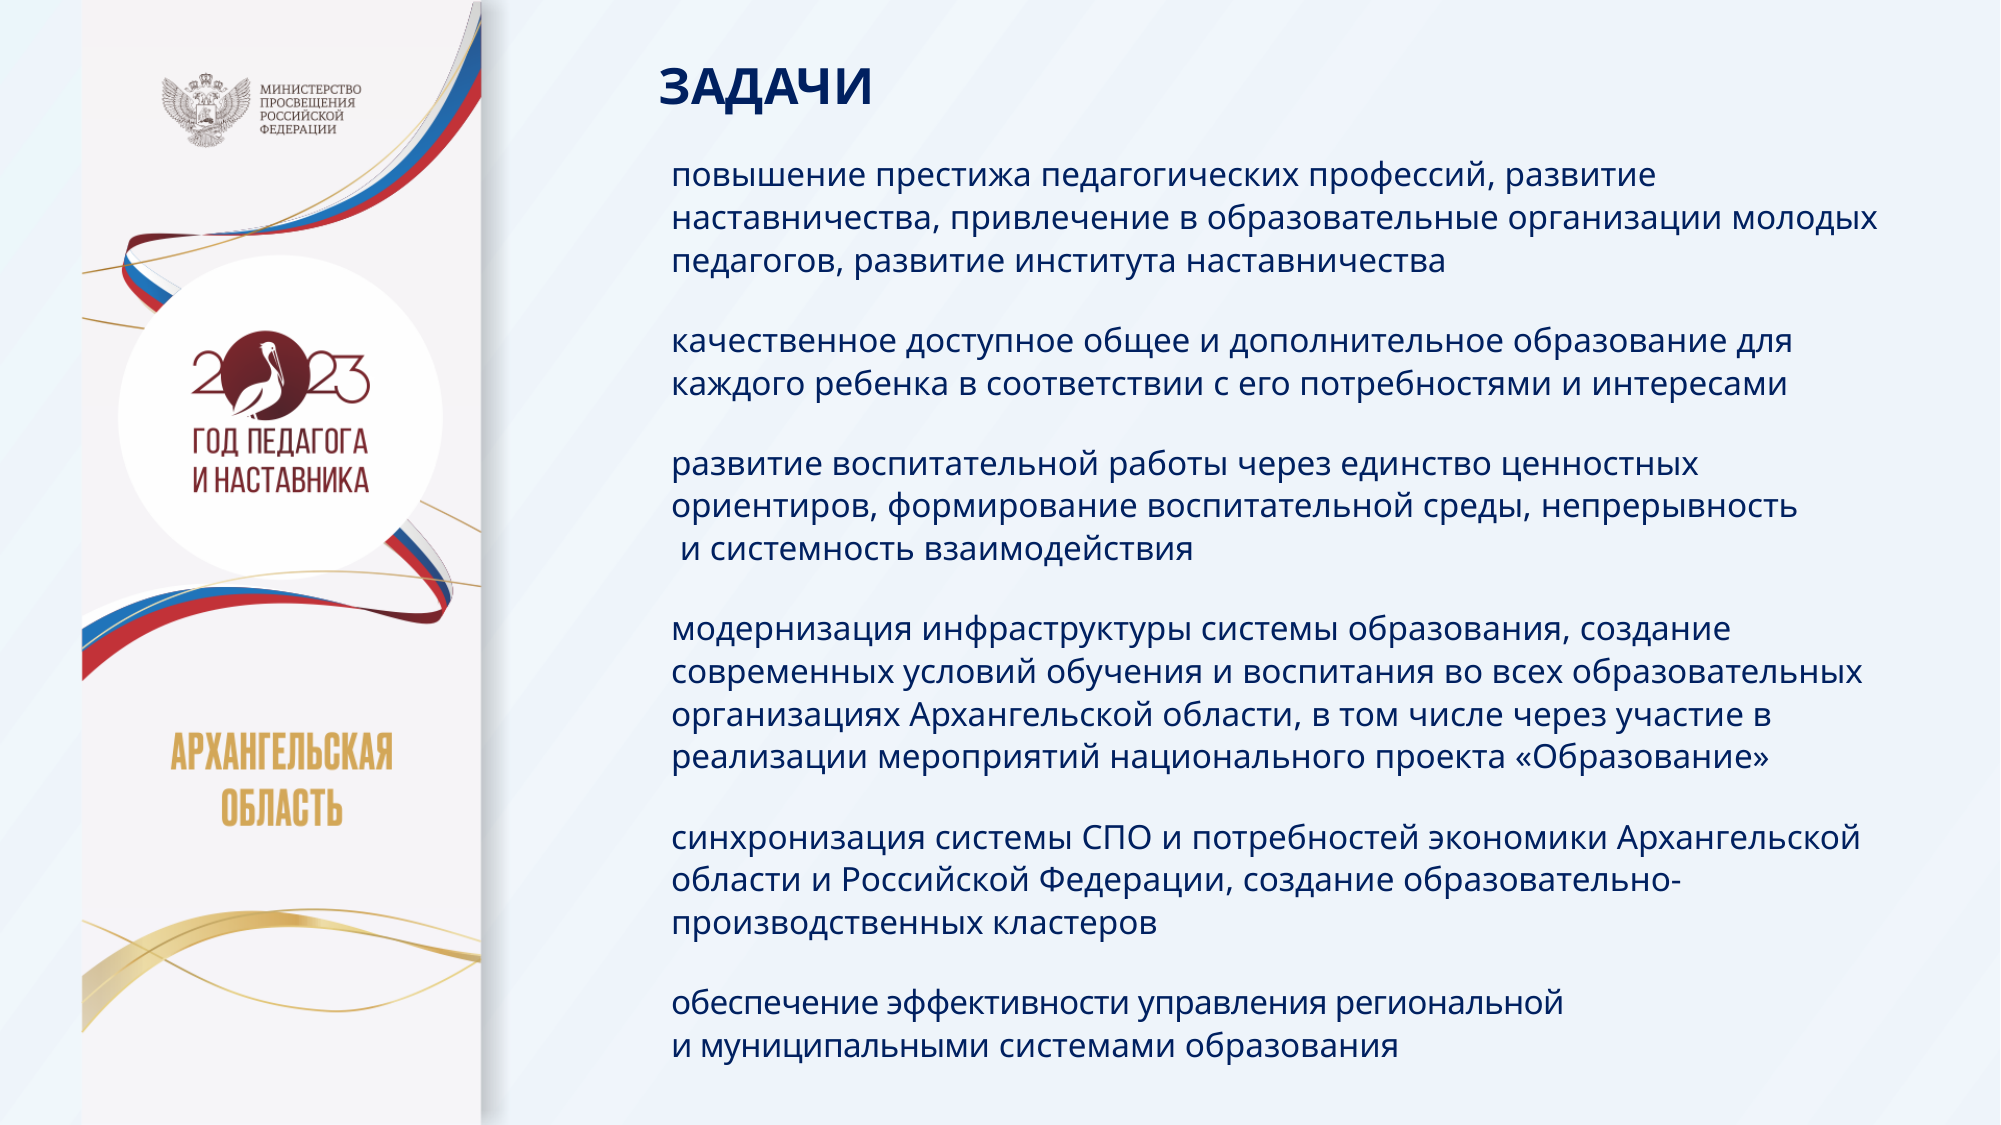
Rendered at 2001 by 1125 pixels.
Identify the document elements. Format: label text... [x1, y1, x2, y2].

picture [0, 0, 2001, 1125]
text_box повышение престижа педагогических профессий, развитие наставничества, привлечение в образовательные организации молодых педагогов, развитие института наставничества качественное доступное общее и дополнительное образование для каждого ребенка в соответствии с его потребностями и интересами развитие воспитательной работы через единство ценностных ориентиров, формирование воспитательной среды, непрерывность и системность взаимодействия модернизация инфраструктуры системы образования, создание современных условий обучения и воспитания во всех образовательных организациях Архангельской области, в том числе через участие в реализации мероприятий национального проекта «Образование» синхронизация системы СПО и потребностей экономики Архангельской области и Российской Федерации, создание образовательно-производственных кластеров обеспечение эффективности управления региональной и муниципальными системами образования [656, 143, 1905, 1072]
text_box ЗАДАЧИ [656, 52, 1222, 115]
